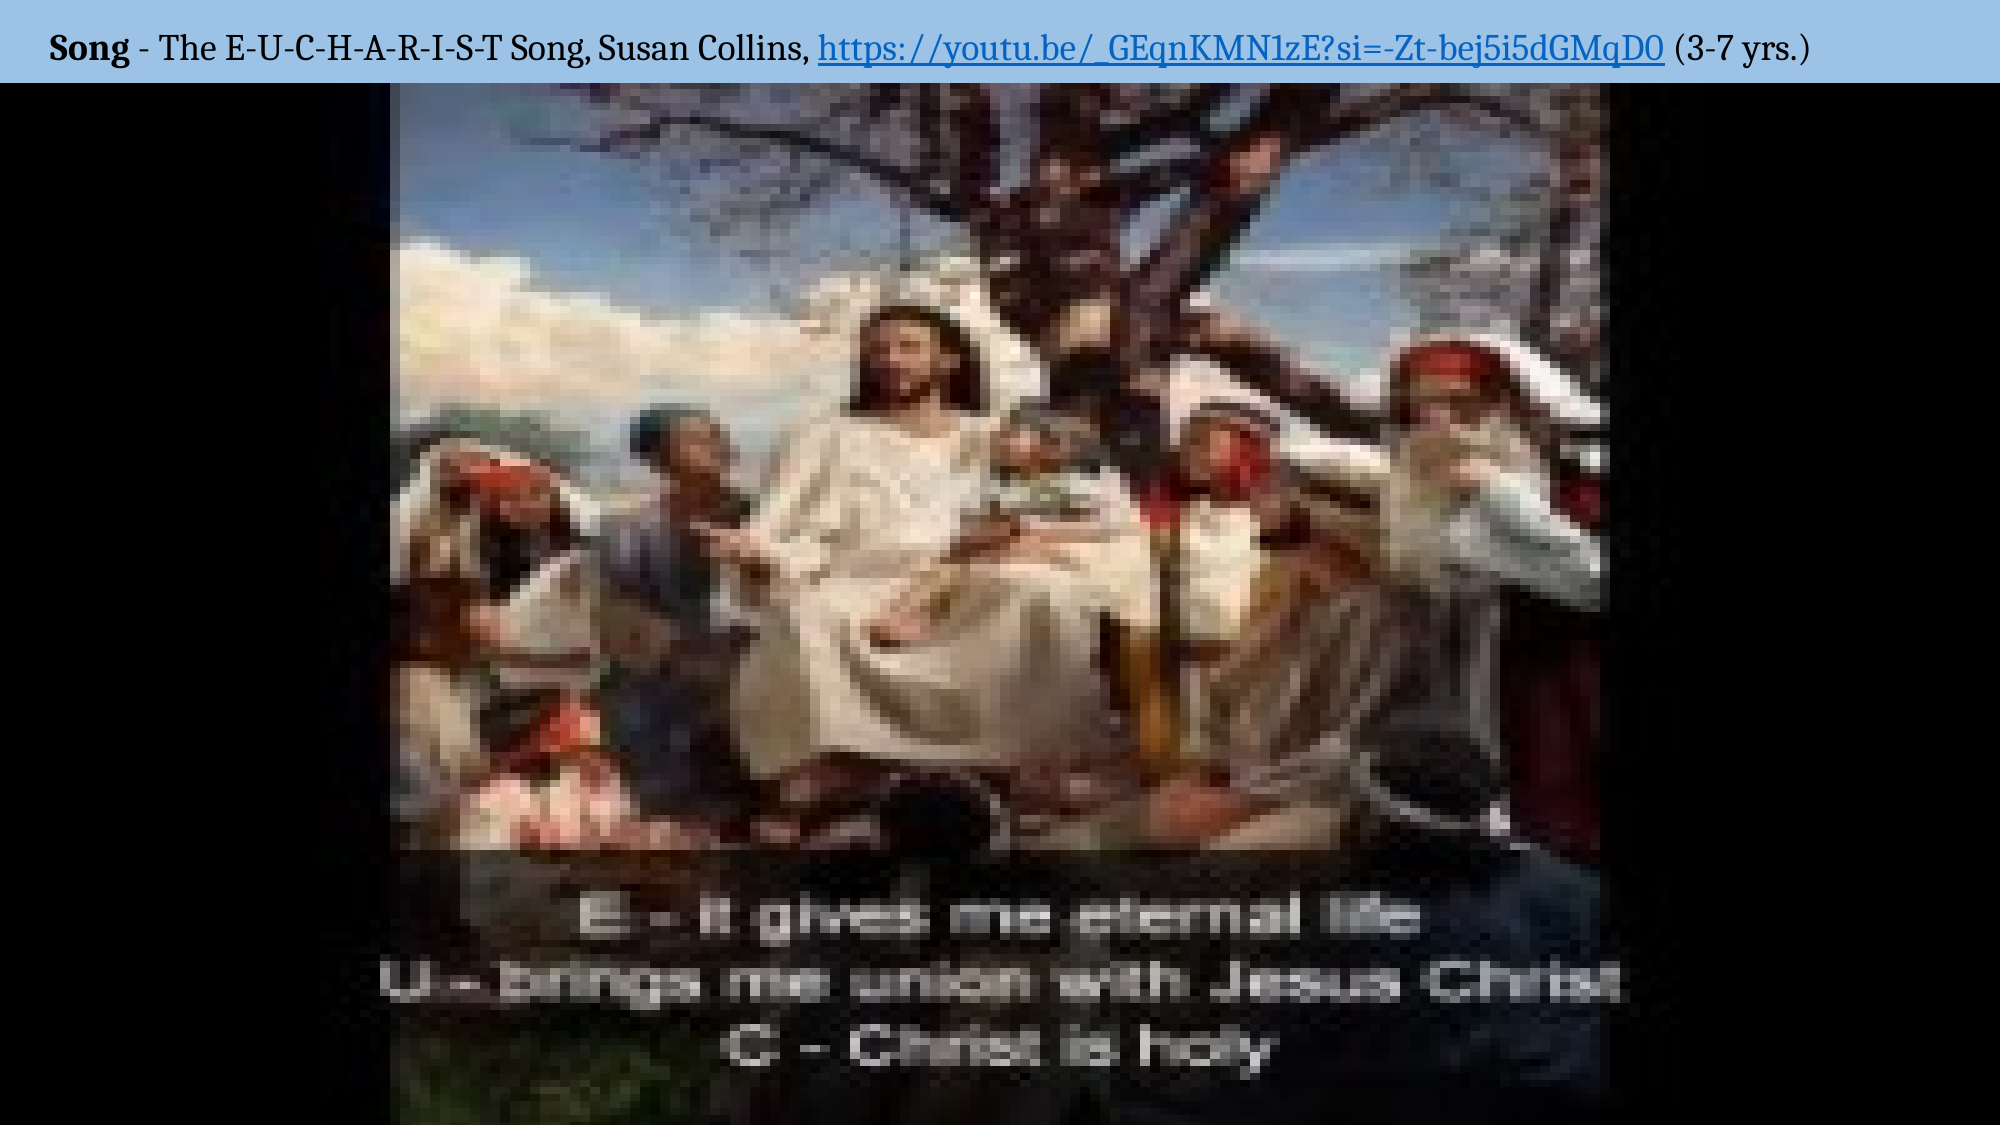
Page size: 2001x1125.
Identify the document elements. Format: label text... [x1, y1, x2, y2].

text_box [0, 82, 2000, 1125]
title Song - The E-U-C-H-A-R-I-S-T Song, Susan Collins, https://youtu.be/_GEqnKMN1zE?si=-Zt-bej5i5dGMqD0 (3-7 yrs.) [35, 17, 1956, 80]
